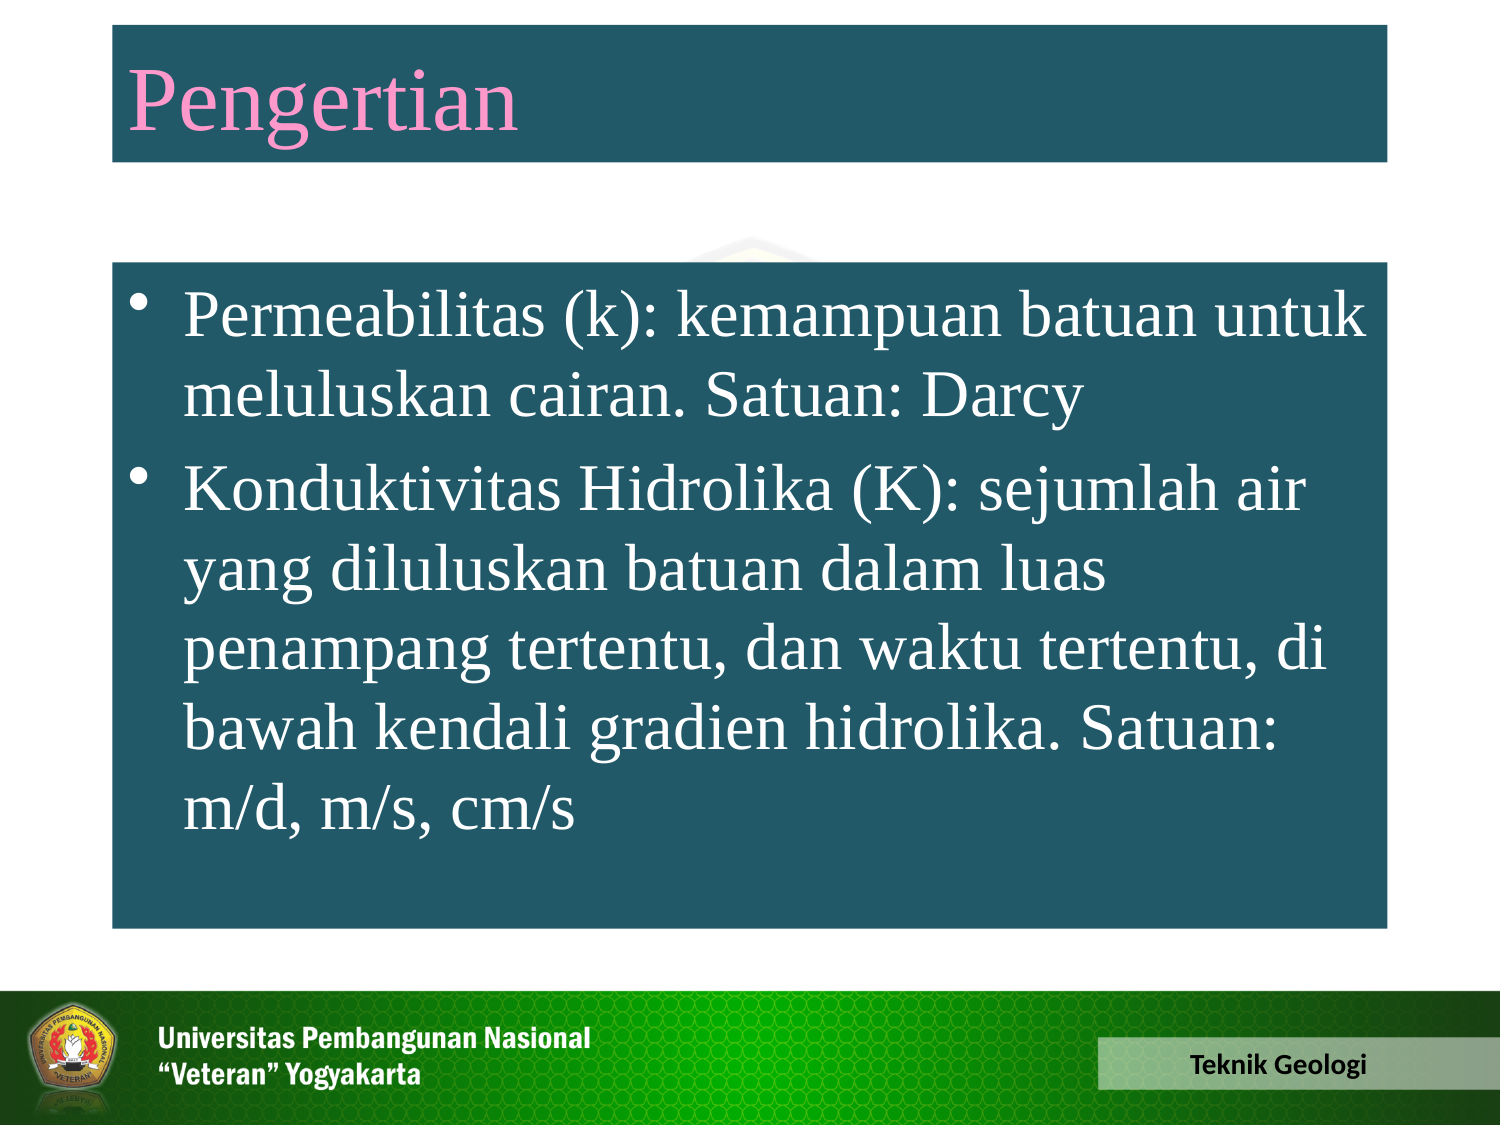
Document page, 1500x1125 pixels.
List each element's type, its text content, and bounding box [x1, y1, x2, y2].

picture [0, 0, 1500, 1125]
text_box Pengertian [112, 24, 1388, 163]
text_box Permeabilitas (k): kemampuan batuan untuk meluluskan cairan. Satuan: Darcy Konduktivitas Hidrolika (K): sejumlah air yang diluluskan batuan dalam luas penampang tertentu, dan waktu tertentu, di bawah kendali gradien hidrolika. Satuan: m/d, m/s, cm/s [112, 262, 1388, 929]
list Teknik Geologi [1175, 1037, 1400, 1088]
